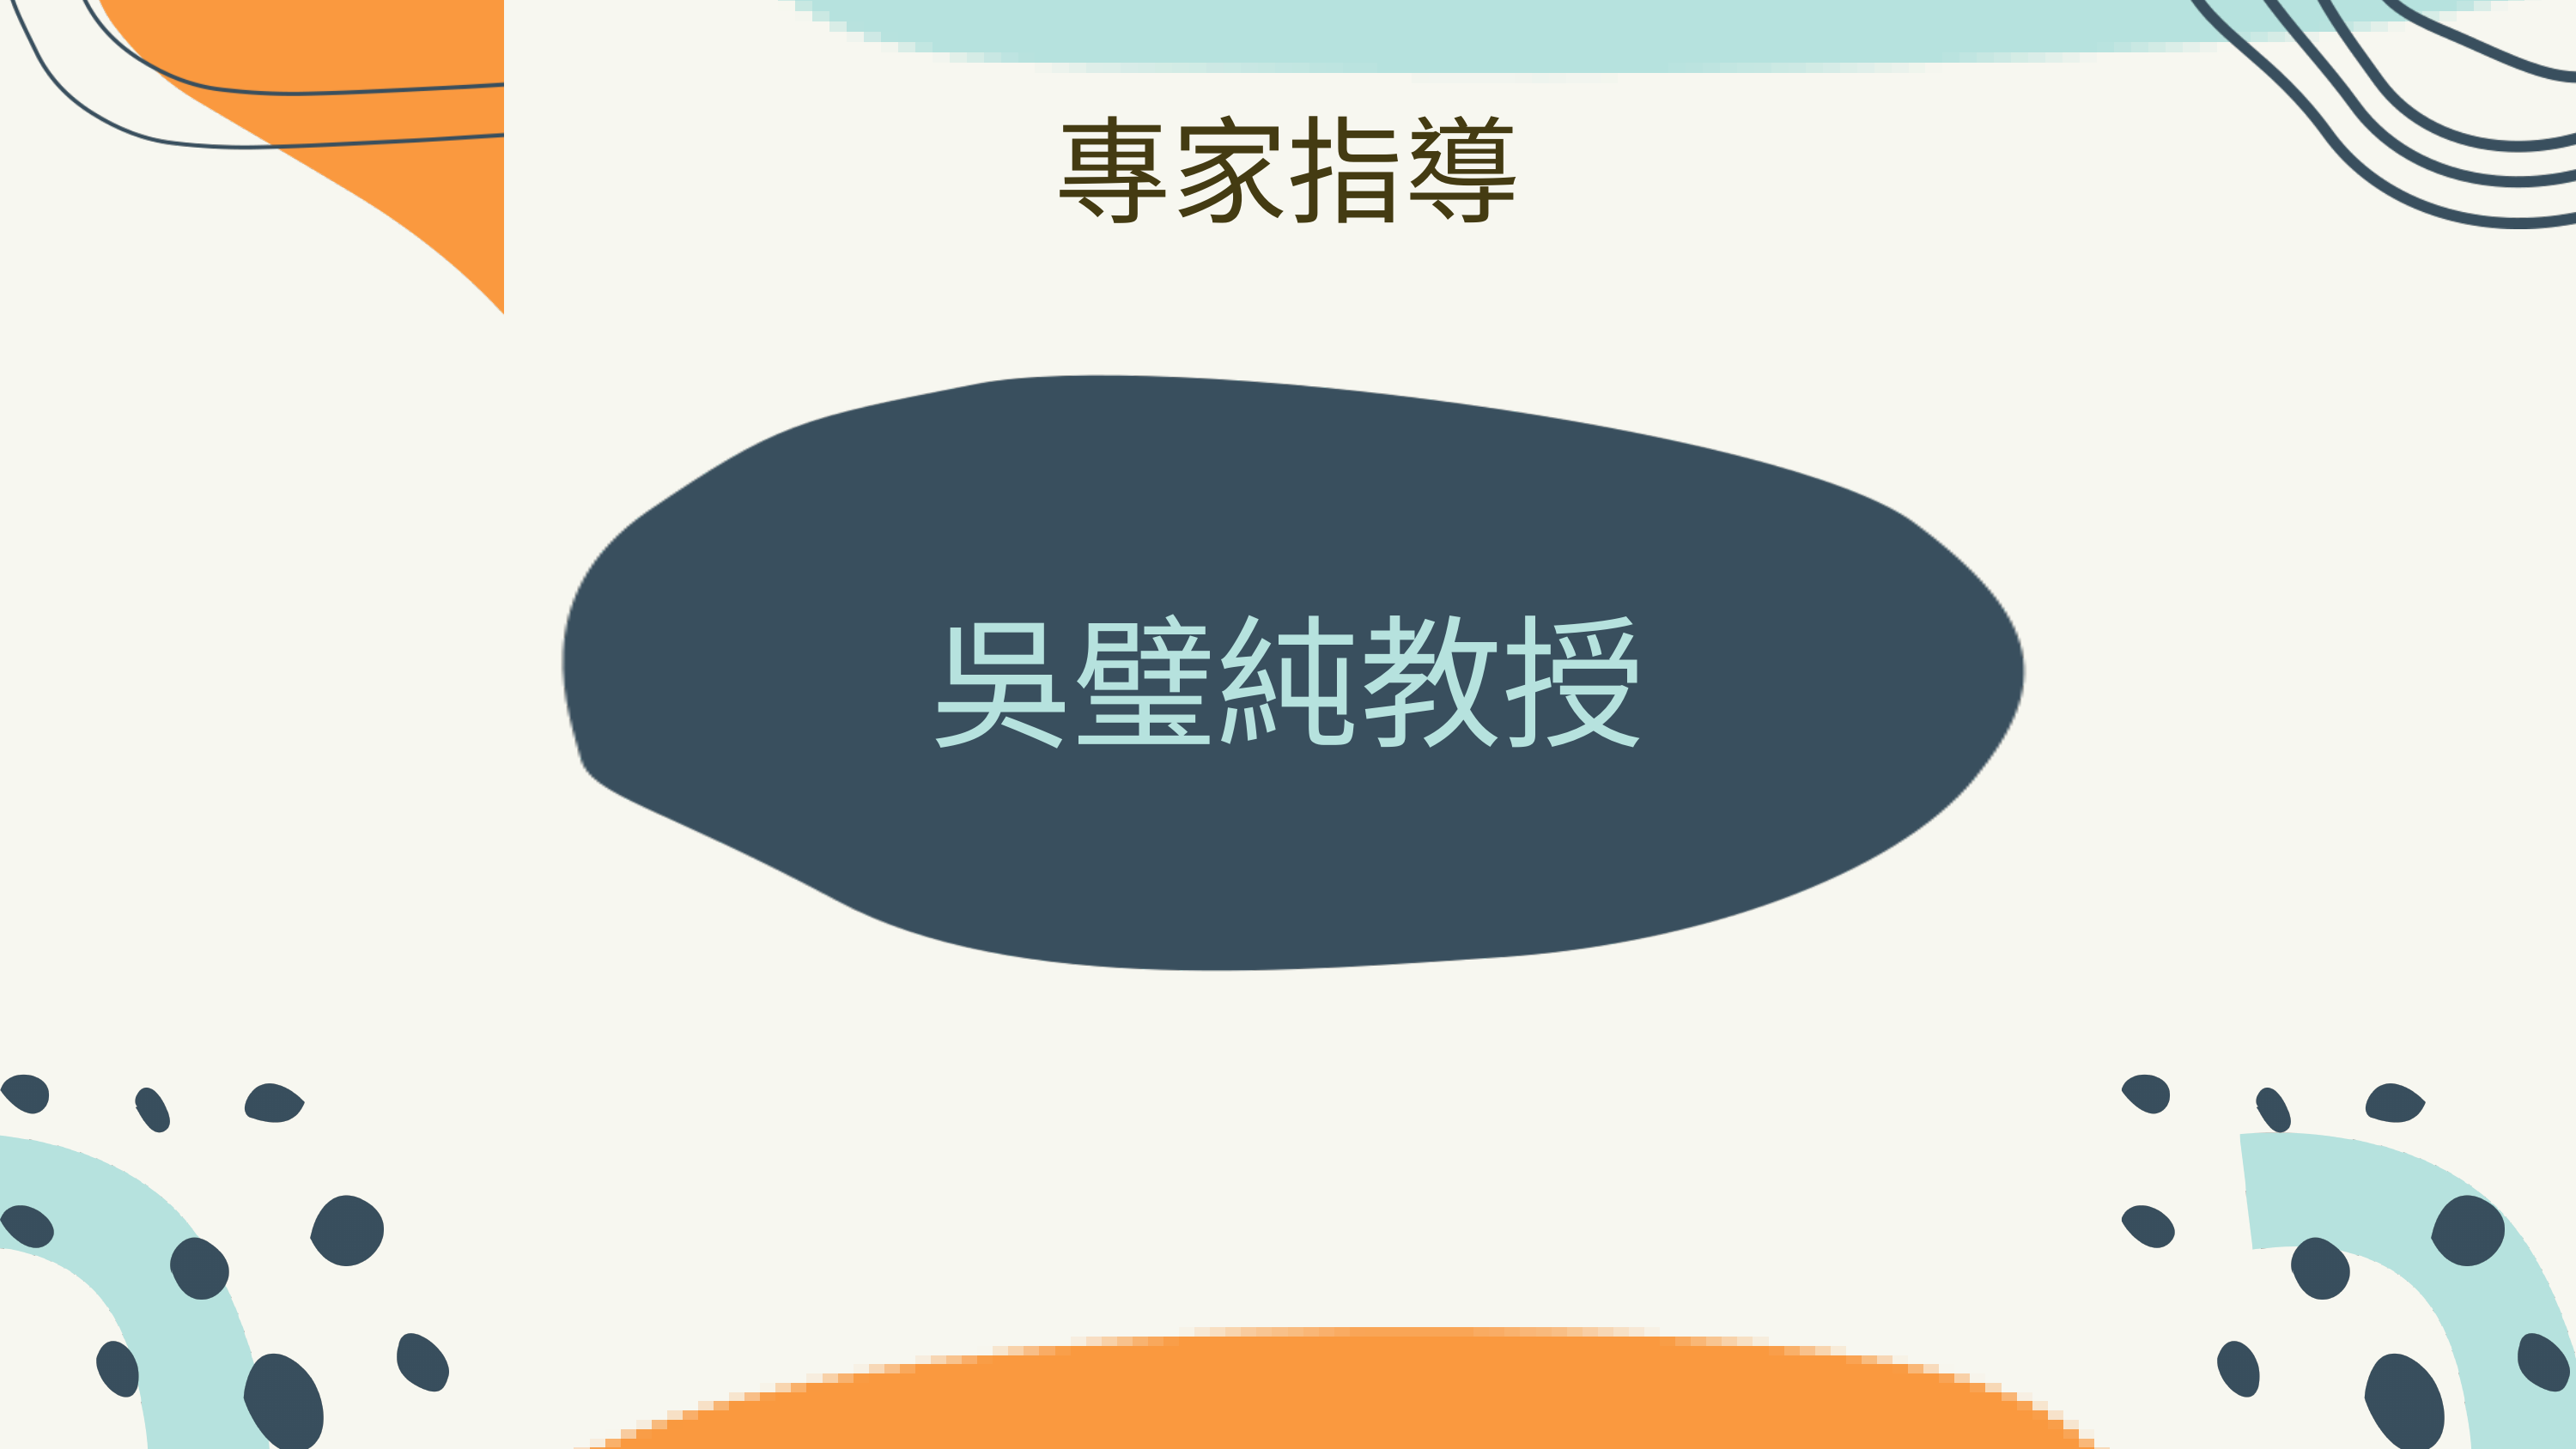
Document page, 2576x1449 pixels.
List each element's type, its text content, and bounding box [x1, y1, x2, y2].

text_box [2121, 1070, 2576, 1449]
text_box [342, 1319, 2234, 1449]
text_box [727, 0, 2150, 83]
text_box [2150, 0, 2576, 229]
text_box [0, 1070, 455, 1449]
text_box [0, 0, 504, 377]
text_box [522, 765, 2054, 997]
text_box [522, 349, 2054, 564]
text_box 專家指導 [984, 27, 1592, 239]
text_box 吳璧純教授 [263, 564, 2313, 765]
